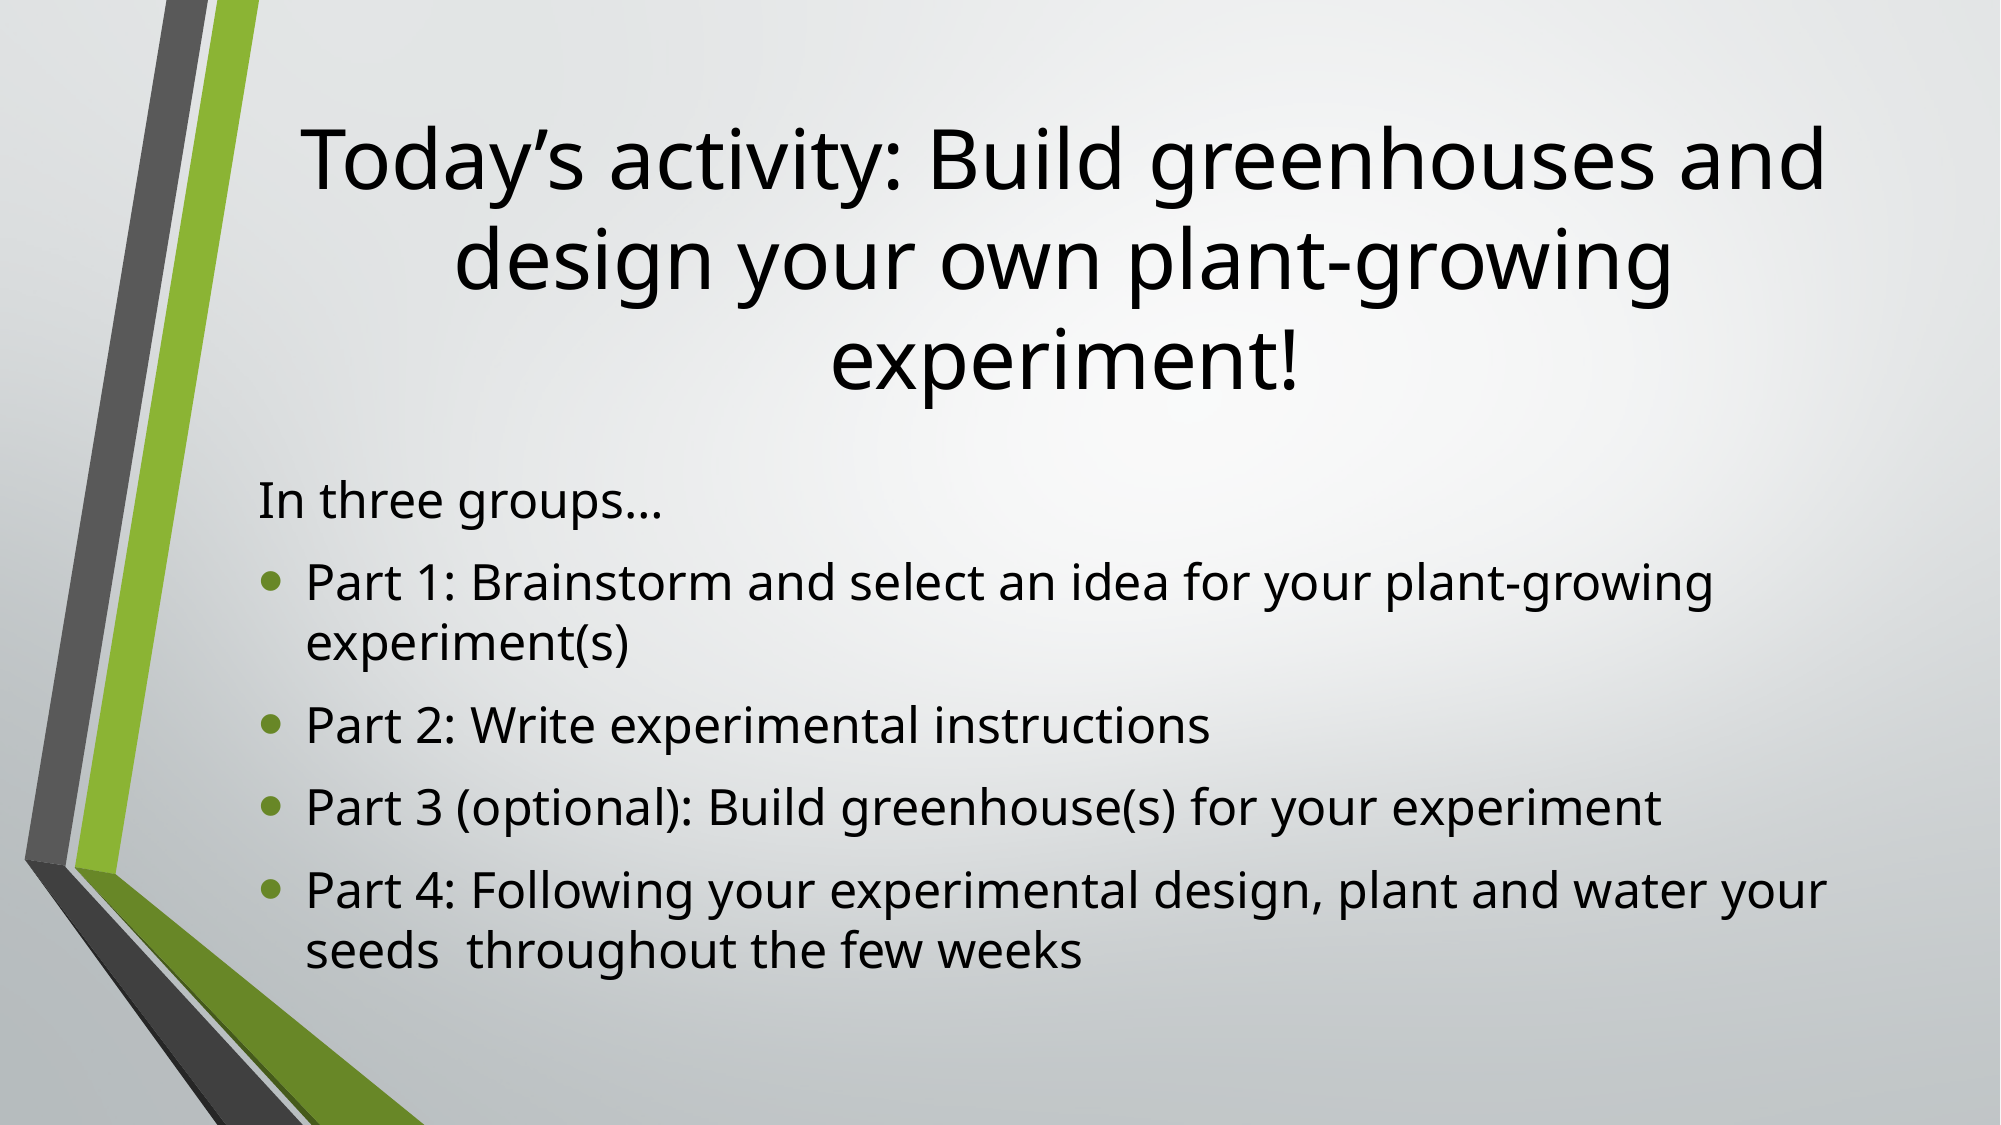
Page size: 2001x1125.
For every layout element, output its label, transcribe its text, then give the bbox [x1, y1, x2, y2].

title Today’s activity: Build greenhouses and design your own plant-growing experiment! [243, 112, 1887, 400]
list In three groups… Part 1: Brainstorm and select an idea for your plant-growing experiment(s) Part 2: Write experimental instructions Part 3 (optional): Build greenhouse(s) for your experiment Part 4: Following your experimental design, plant and water your seeds throughout the few weeks [243, 454, 1887, 992]
